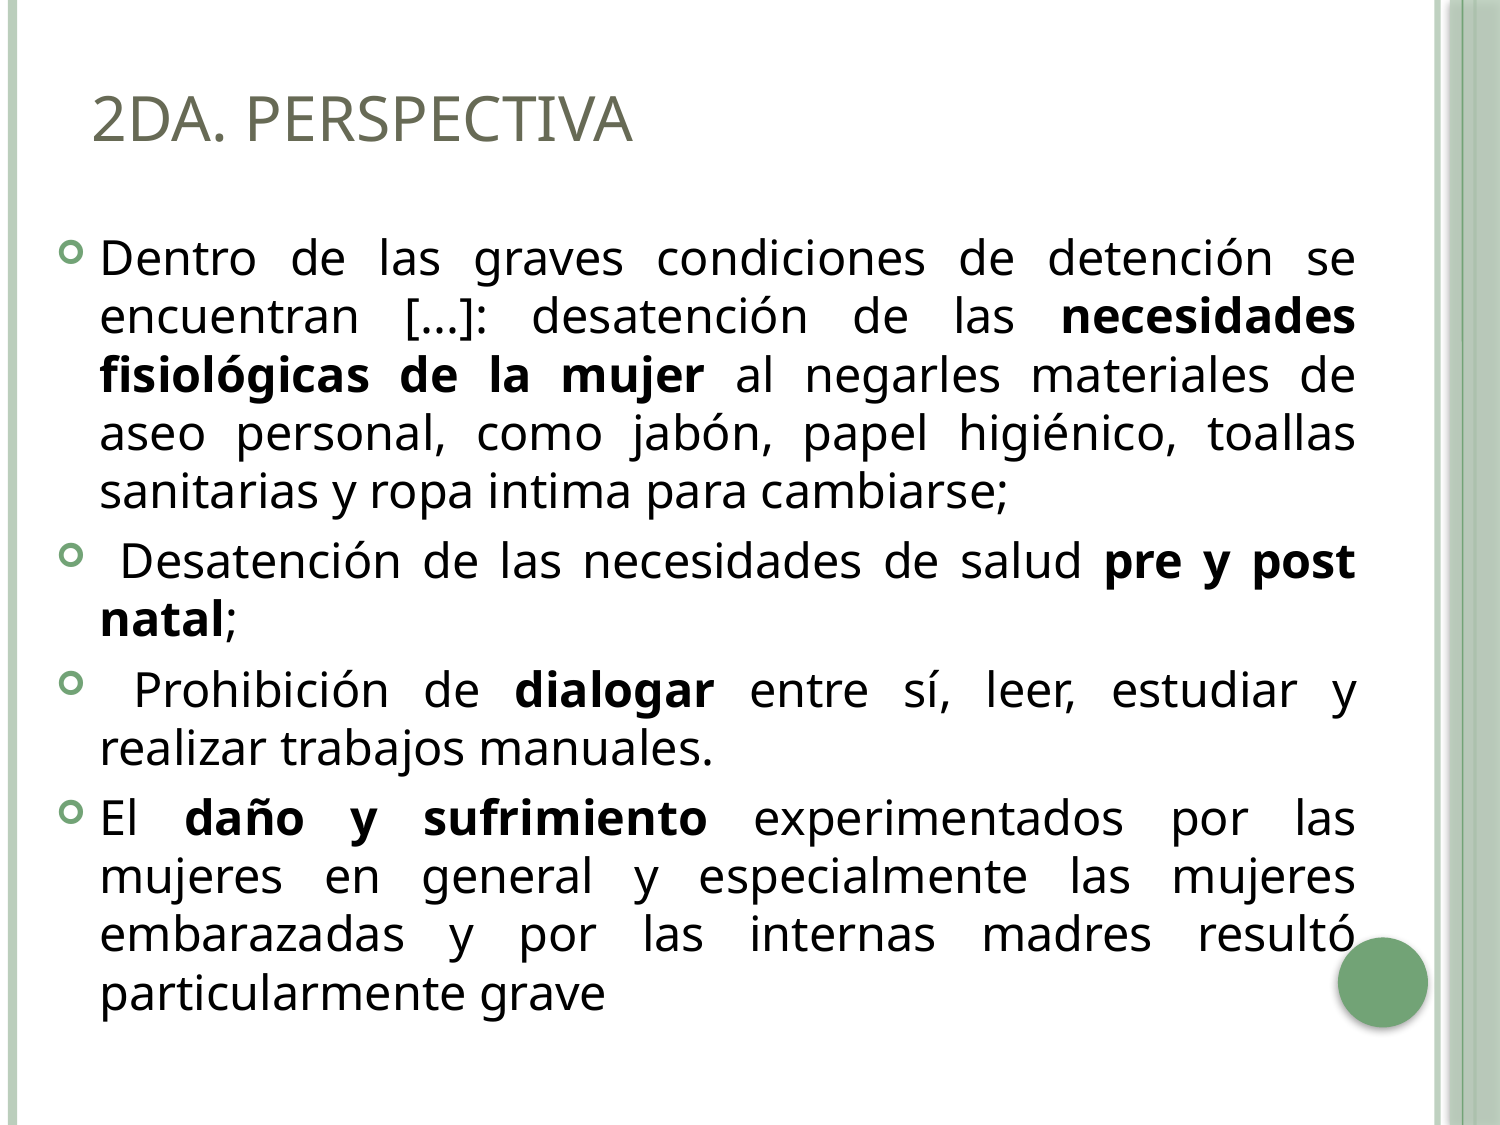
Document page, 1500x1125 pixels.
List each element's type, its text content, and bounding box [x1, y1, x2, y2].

list Dentro de las graves condiciones de detención se encuentran [...]: desatención de las necesidades fisiológicas de la mujer al negarles materiales de aseo personal, como jabón, papel higiénico, toallas sanitarias y ropa intima para cambiarse; Desatención de las necesidades de salud pre y post natal; Prohibición de dialogar entre sí, leer, estudiar y realizar trabajos manuales. El daño y sufrimiento experimentados por las mujeres en general y especialmente las mujeres embarazadas y por las internas madres resultó particularmente grave [41, 219, 1372, 1035]
title 2da. Perspectiva [76, 0, 1302, 161]
